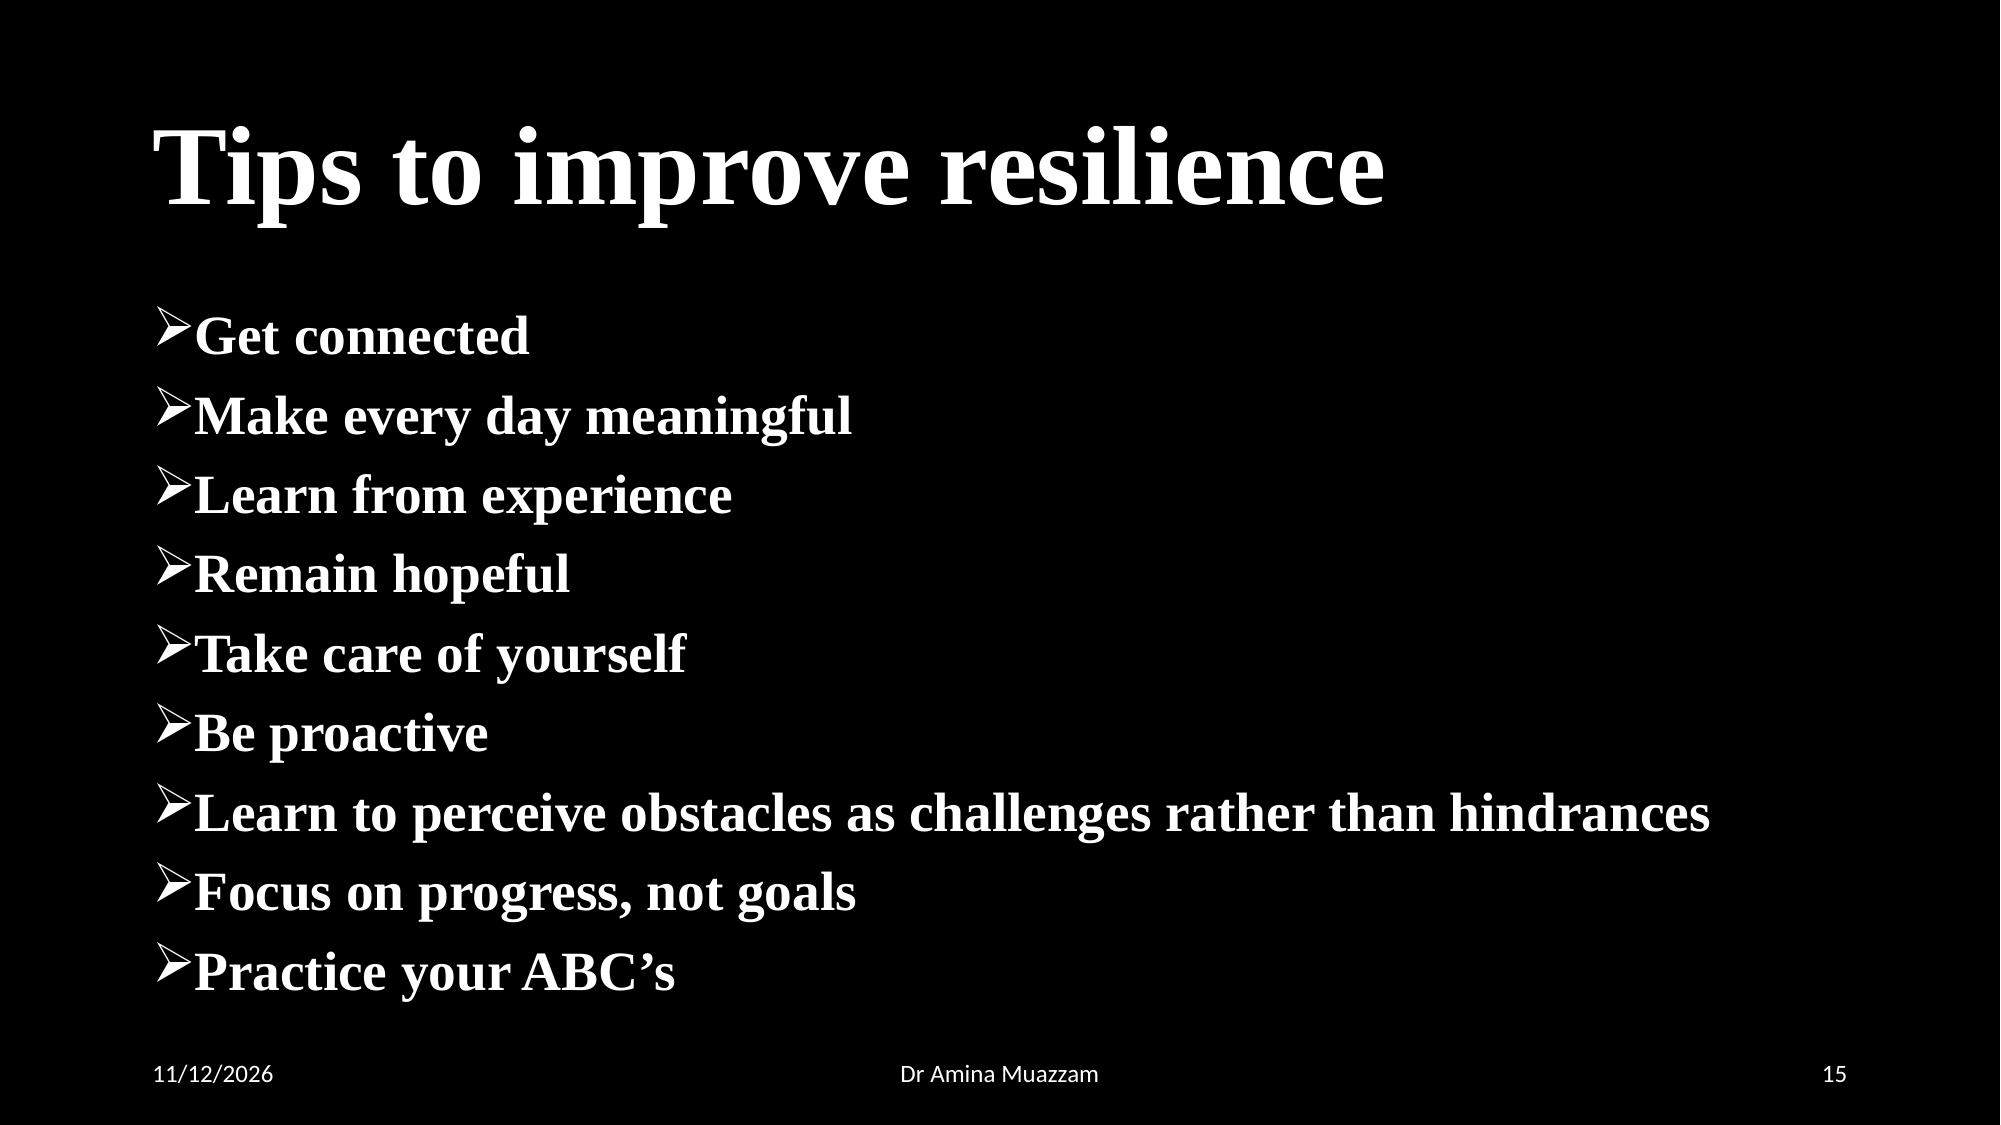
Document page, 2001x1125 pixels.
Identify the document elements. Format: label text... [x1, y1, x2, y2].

list Get connected Make every day meaningful Learn from experience Remain hopeful Take care of yourself Be proactive Learn to perceive obstacles as challenges rather than hindrances Focus on progress, not goals Practice your ABC’s [137, 299, 1863, 1014]
footer Dr Amina Muazzam [662, 1042, 1338, 1103]
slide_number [137, 1042, 588, 1103]
slide_number 15 [1412, 1042, 1863, 1103]
title Tips to improve resilience [137, 59, 1863, 278]
